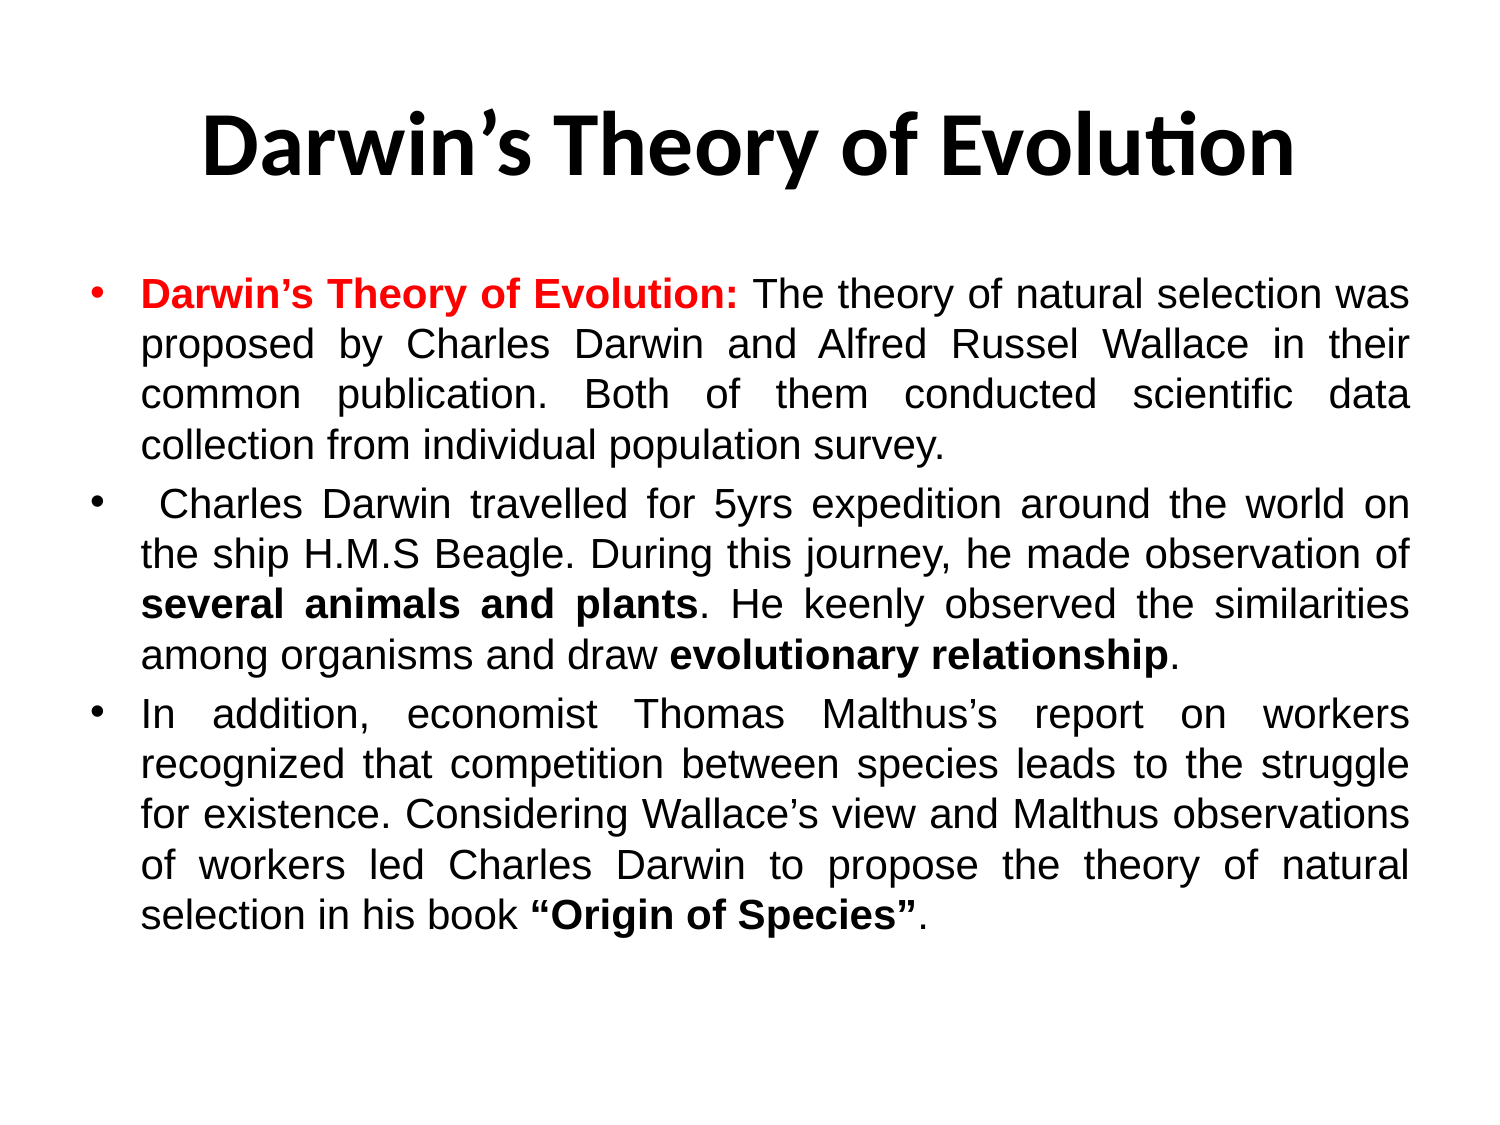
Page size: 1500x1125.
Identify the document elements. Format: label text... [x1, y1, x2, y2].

list Darwin’s Theory of Evolution: The theory of natural selection was proposed by Charles Darwin and Alfred Russel Wallace in their common publication. Both of them conducted scientific data collection from individual population survey. Charles Darwin travelled for 5yrs expedition around the world on the ship H.M.S Beagle. During this journey, he made observation of several animals and plants. He keenly observed the similarities among organisms and draw evolutionary relationship. In addition, economist Thomas Malthus’s report on workers recognized that competition between species leads to the struggle for existence. Considering Wallace’s view and Malthus observations of workers led Charles Darwin to propose the theory of natural selection in his book “Origin of Species”. [75, 200, 1425, 1005]
title Darwin’s Theory of Evolution [75, 45, 1425, 200]
